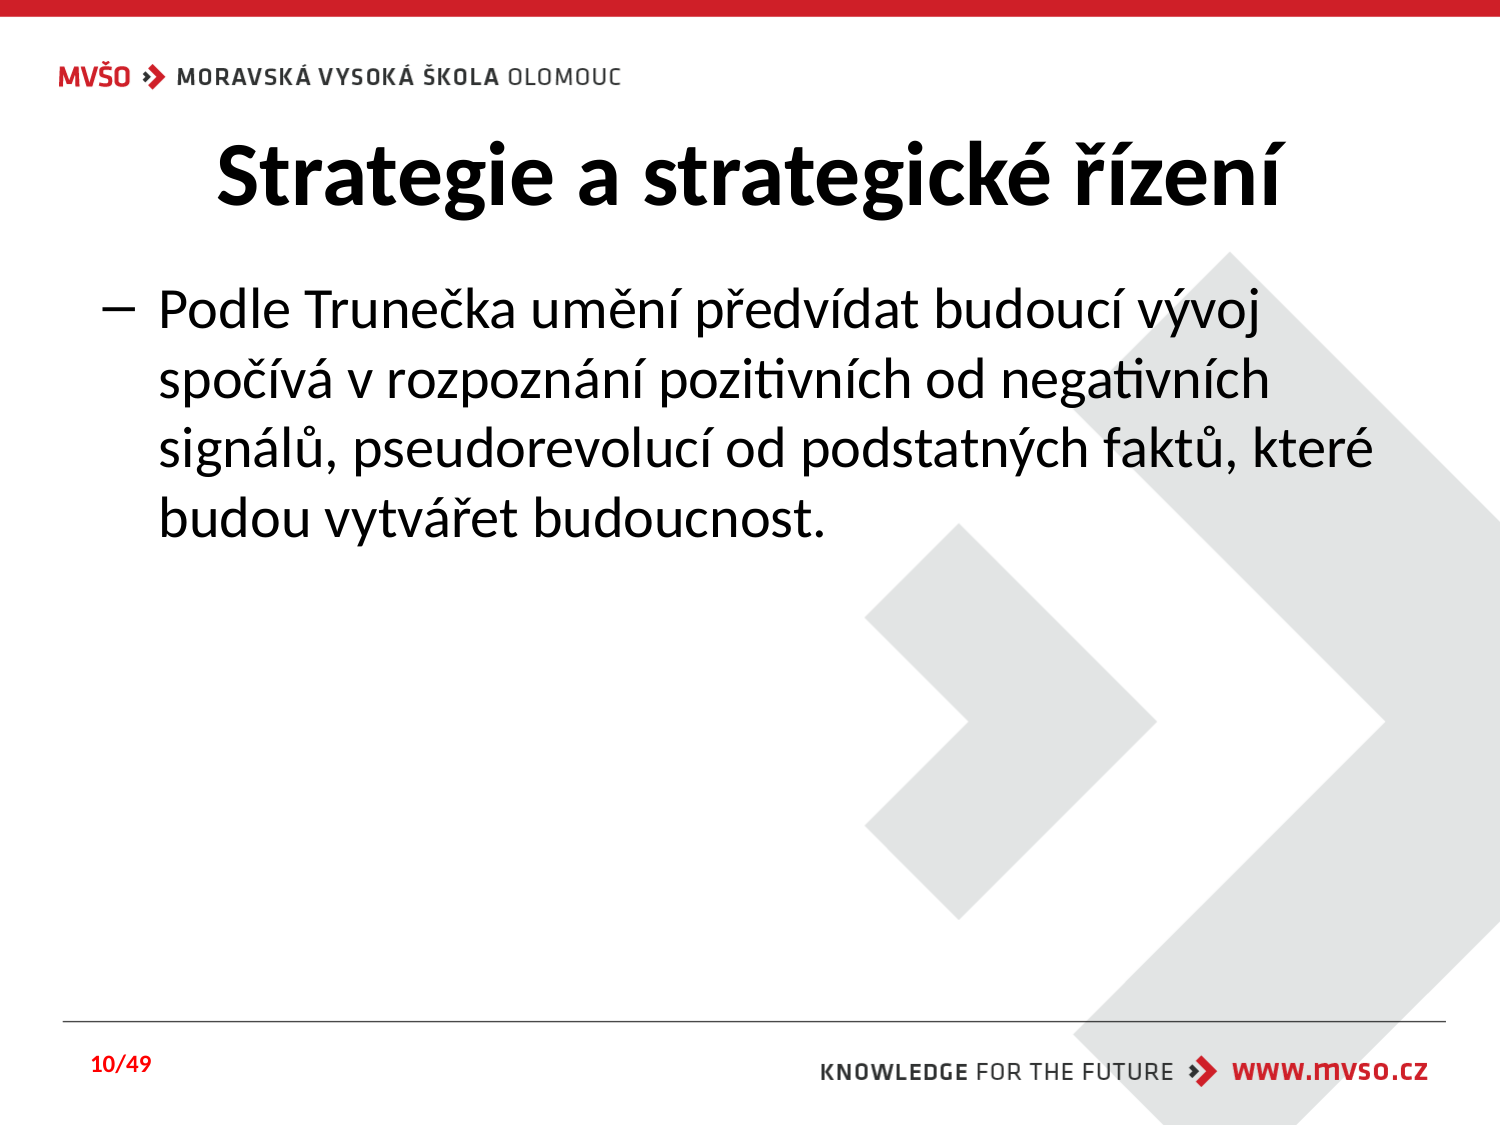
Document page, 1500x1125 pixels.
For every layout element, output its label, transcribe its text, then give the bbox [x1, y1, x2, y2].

picture [0, 0, 1500, 1125]
text_box 10/49 [74, 1040, 213, 1085]
list Podle Trunečka umění předvídat budoucí vývoj spočívá v rozpoznání pozitivních od negativních signálů, pseudorevolucí od podstatných faktů, které budou vytvářet budoucnost. [75, 262, 1425, 1005]
title Strategie a strategické řízení [75, 75, 1425, 262]
